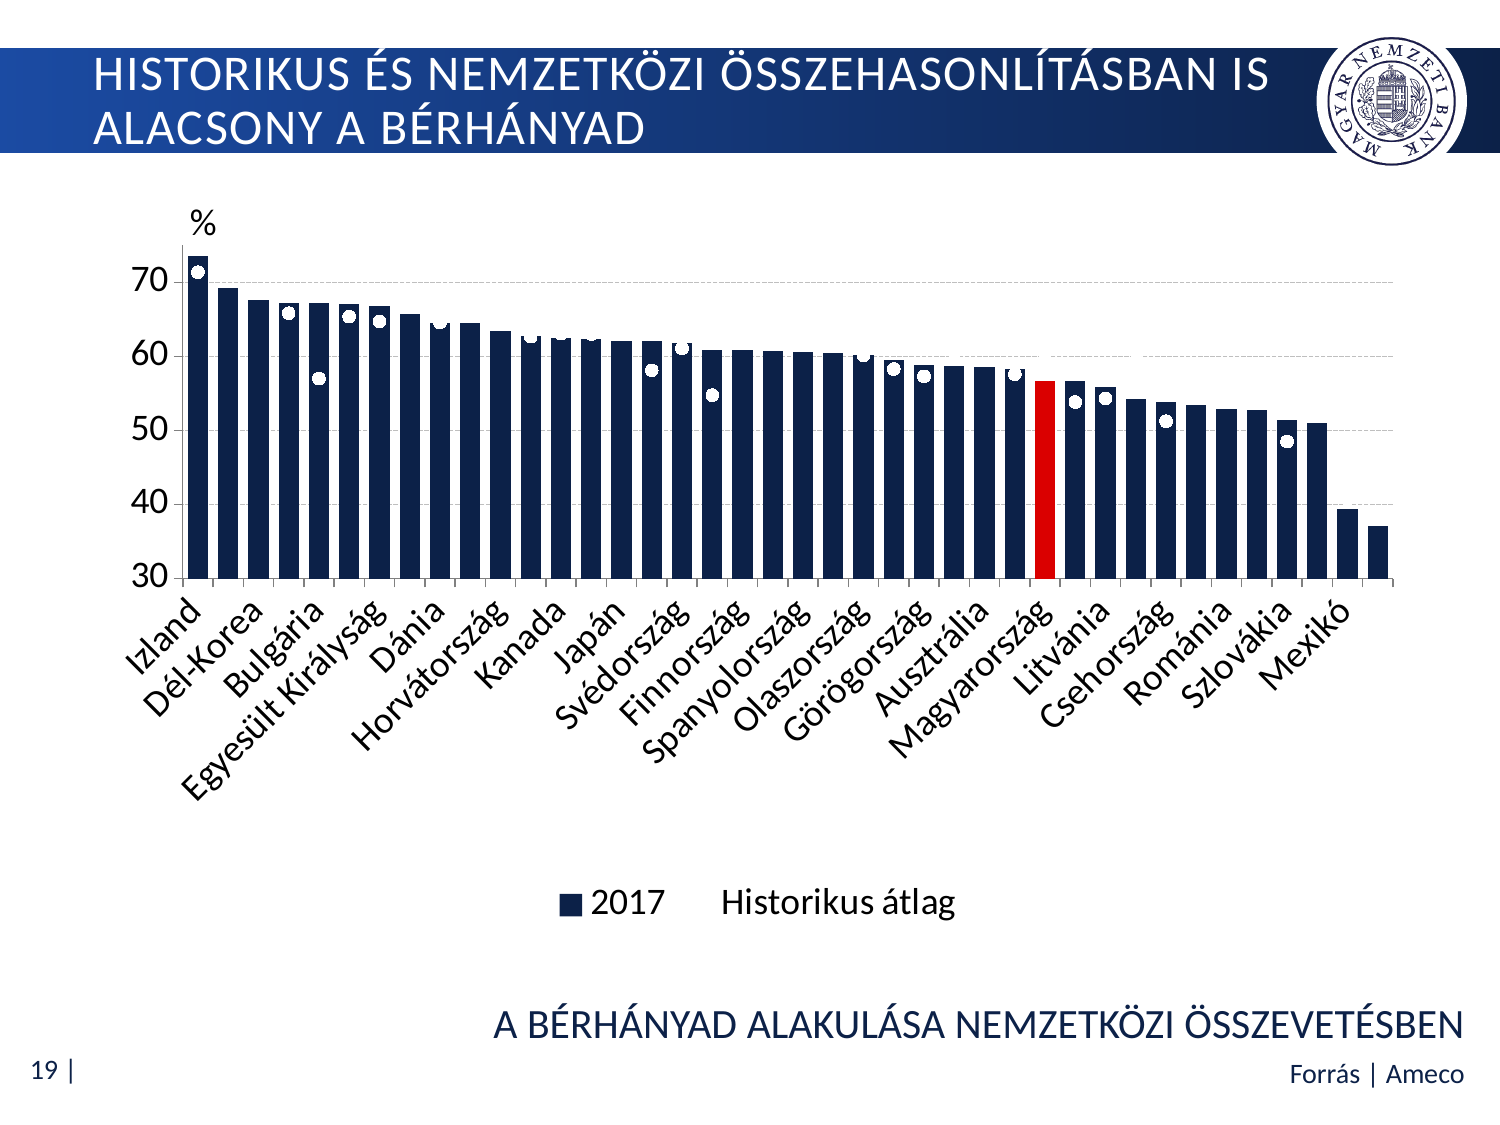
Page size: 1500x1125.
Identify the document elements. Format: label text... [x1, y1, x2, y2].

text_box A BÉRHÁNYAD ALAKULÁSA NEMZETKÖZI ÖSSZEVETÉSBEN [0, 989, 1480, 1055]
title Historikus és nemzetközi összehasonlításban is alacsony a bérhányad [78, 50, 1327, 152]
text_box Forrás | Ameco [889, 1043, 1480, 1105]
chart [78, 193, 1437, 932]
picture [1327, 36, 1457, 166]
